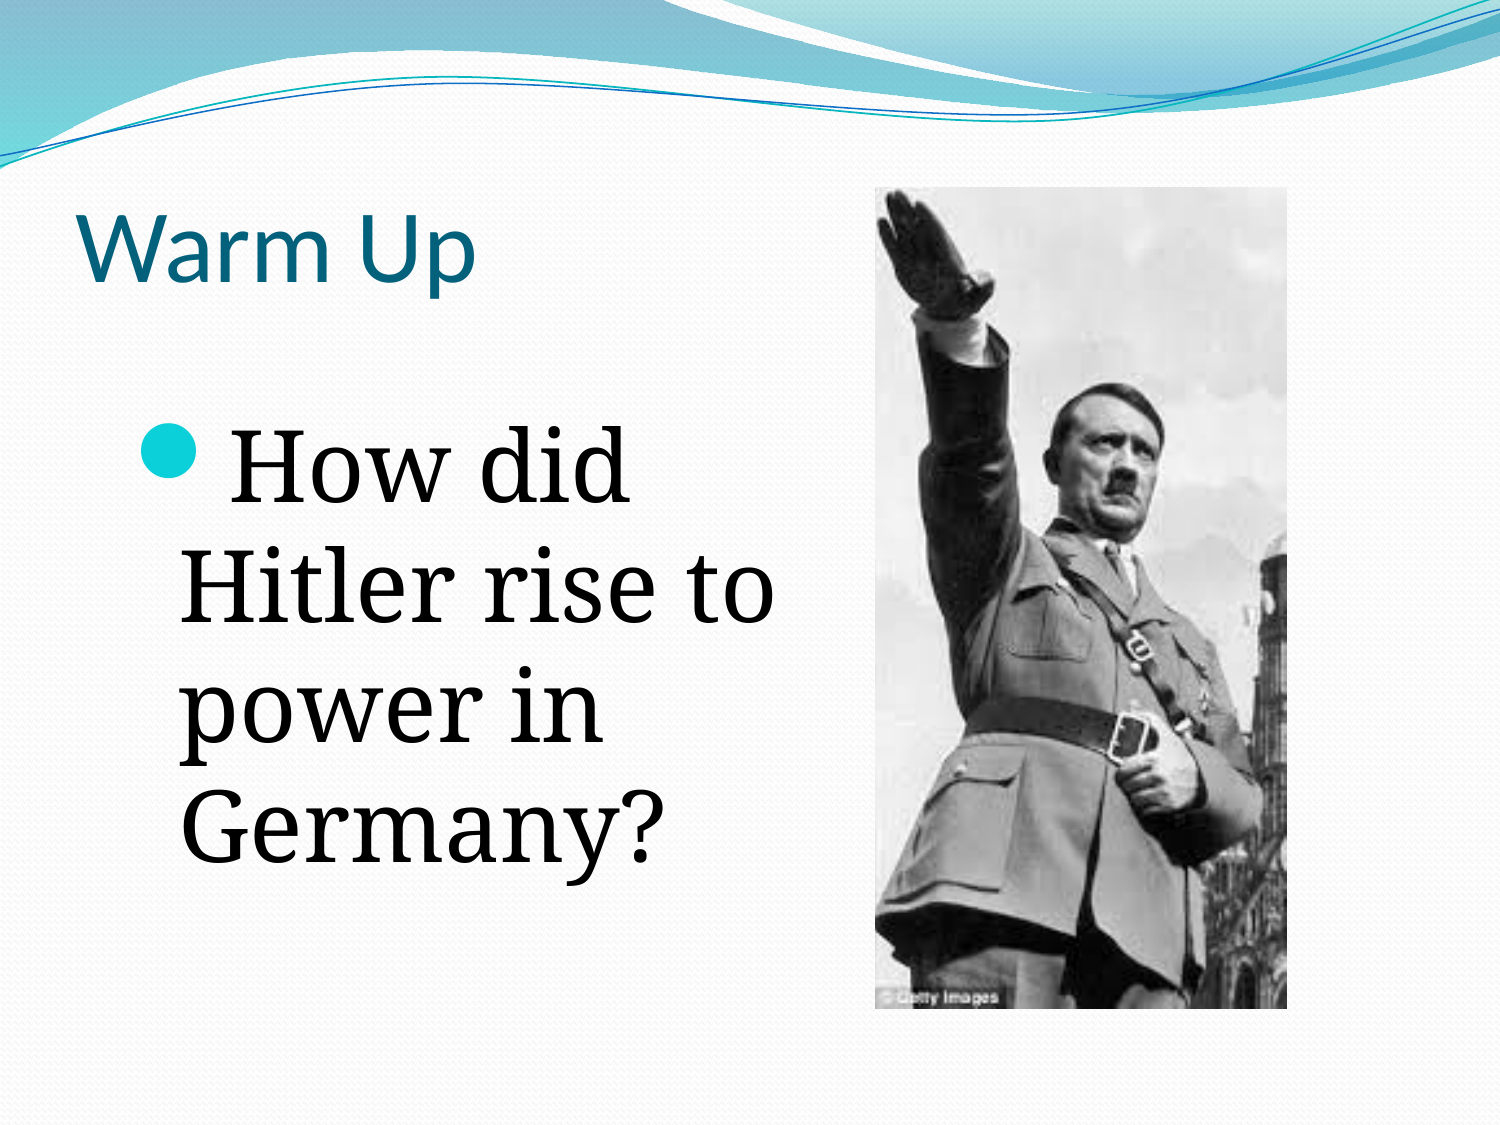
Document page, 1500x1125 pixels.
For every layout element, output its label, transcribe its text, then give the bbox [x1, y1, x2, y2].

title Warm Up [75, 115, 1425, 303]
picture [874, 187, 1287, 1009]
list How did Hitler rise to power in Germany? [118, 395, 819, 1116]
